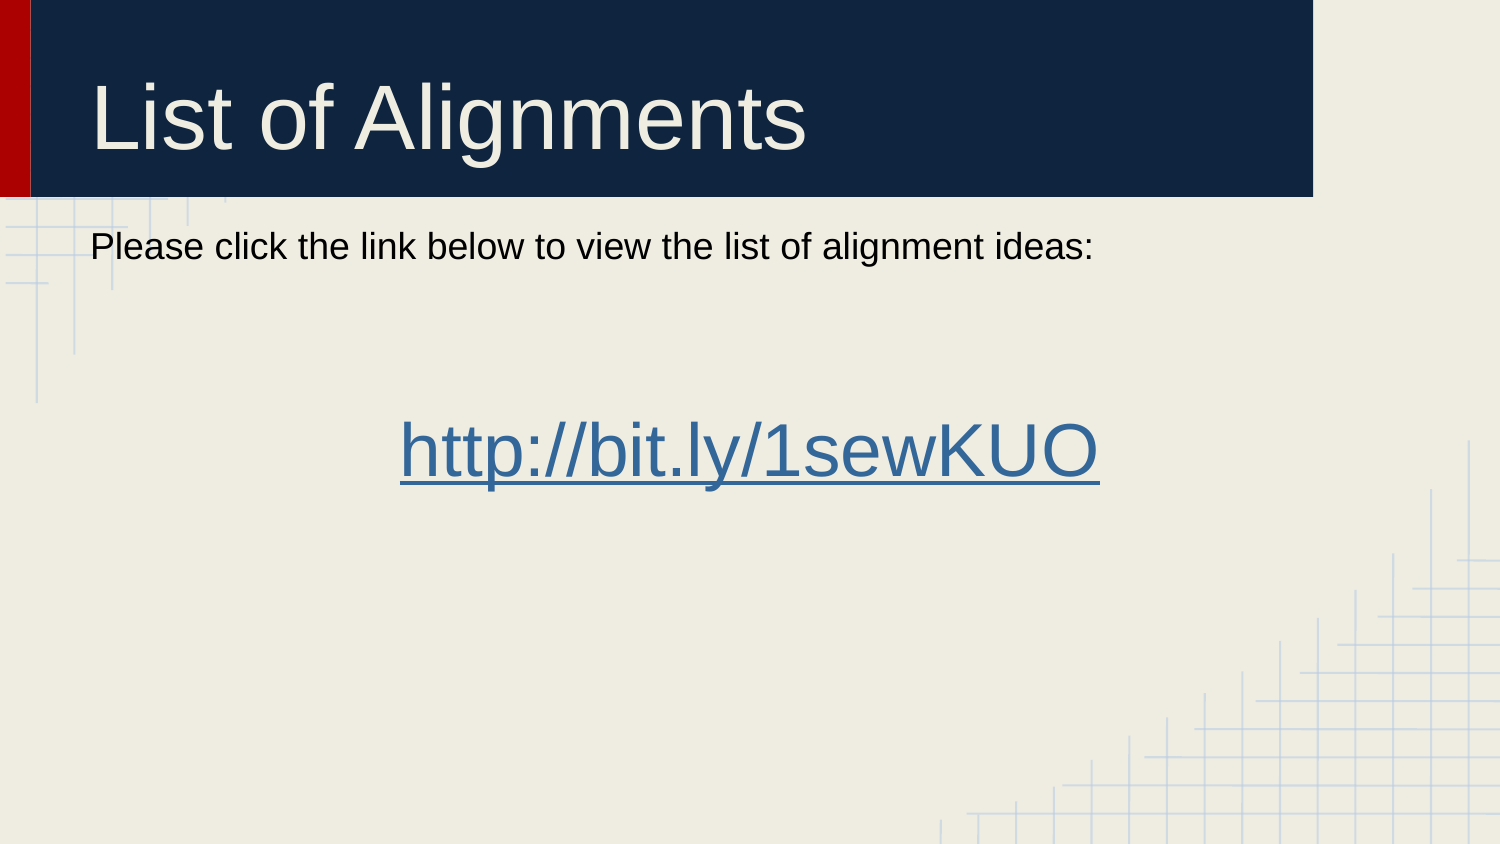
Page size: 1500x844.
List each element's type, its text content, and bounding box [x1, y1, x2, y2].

title List of Alignments [75, 11, 1276, 183]
list Please click the link below to view the list of alignment ideas: http://bit.ly/1sewKUO [75, 206, 1425, 712]
